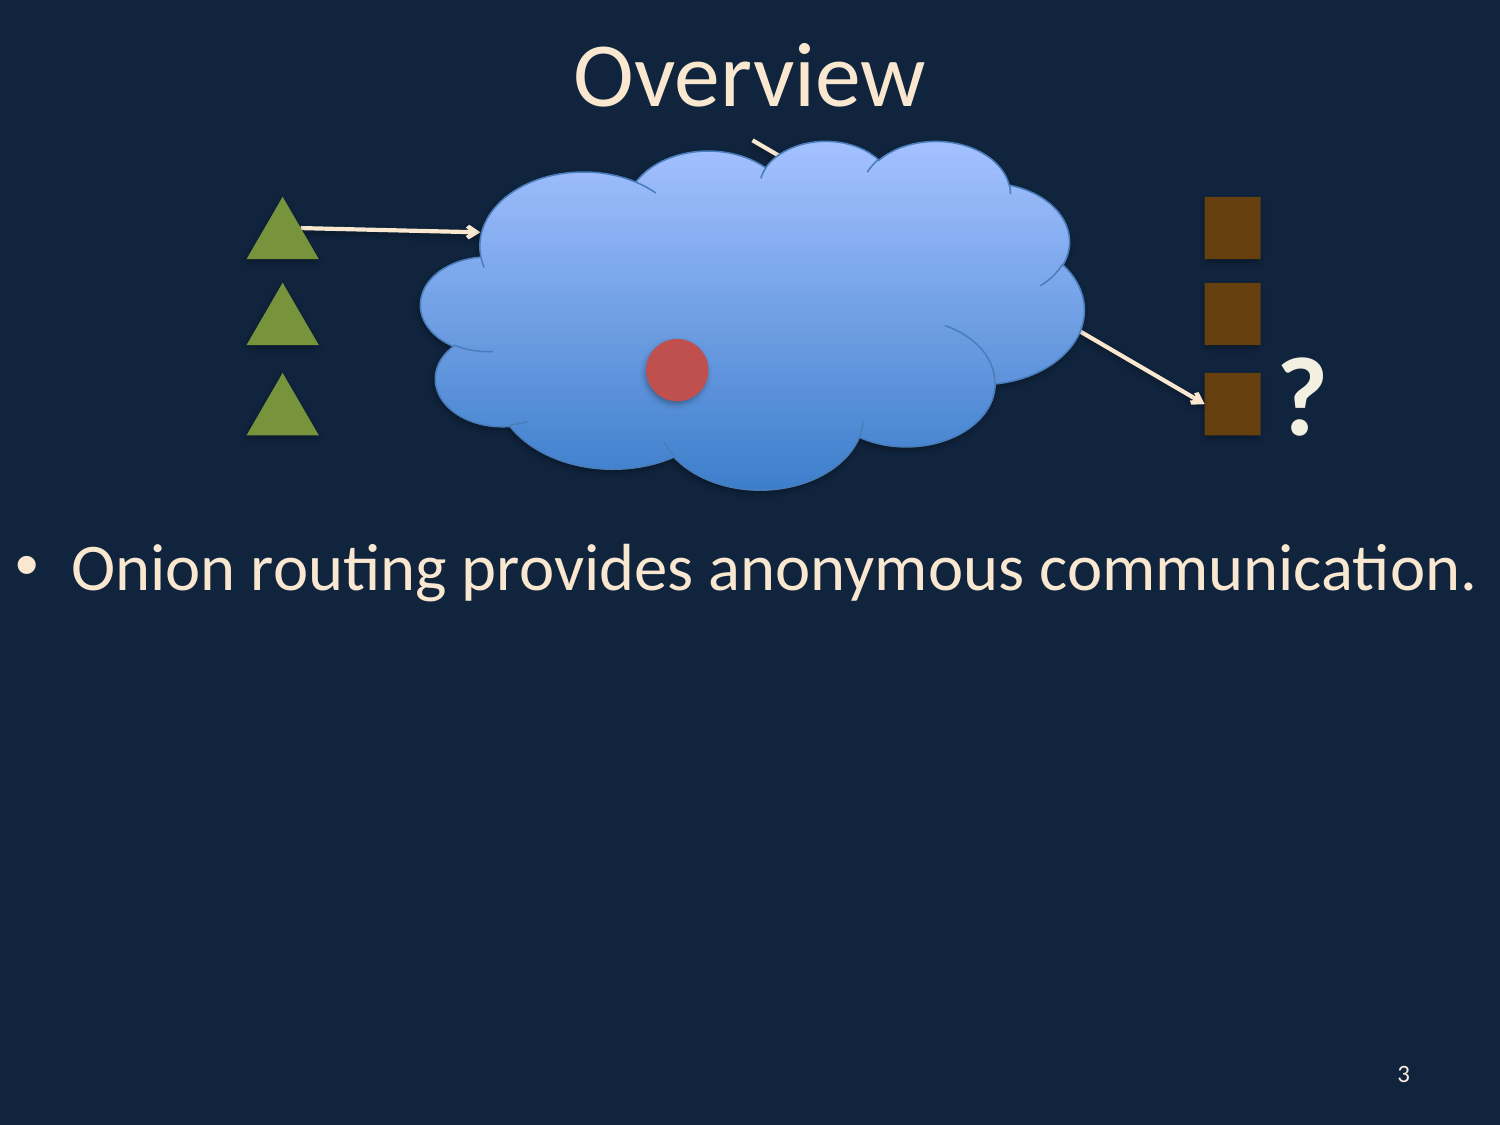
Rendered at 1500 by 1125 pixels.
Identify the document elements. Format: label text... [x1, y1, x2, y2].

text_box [300, 227, 481, 233]
text_box [245, 281, 320, 346]
text_box [245, 372, 320, 437]
text_box ? [1260, 315, 1344, 466]
text_box [1204, 372, 1260, 436]
title Overview [75, 0, 1425, 141]
list Onion routing provides anonymous communication. [0, 516, 1500, 1089]
text_box [645, 338, 710, 403]
text_box [1204, 196, 1261, 260]
text_box [245, 196, 320, 260]
text_box [1204, 282, 1261, 346]
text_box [1083, 314, 1205, 405]
text_box [419, 140, 1086, 491]
slide_number 3 [1074, 1042, 1425, 1103]
